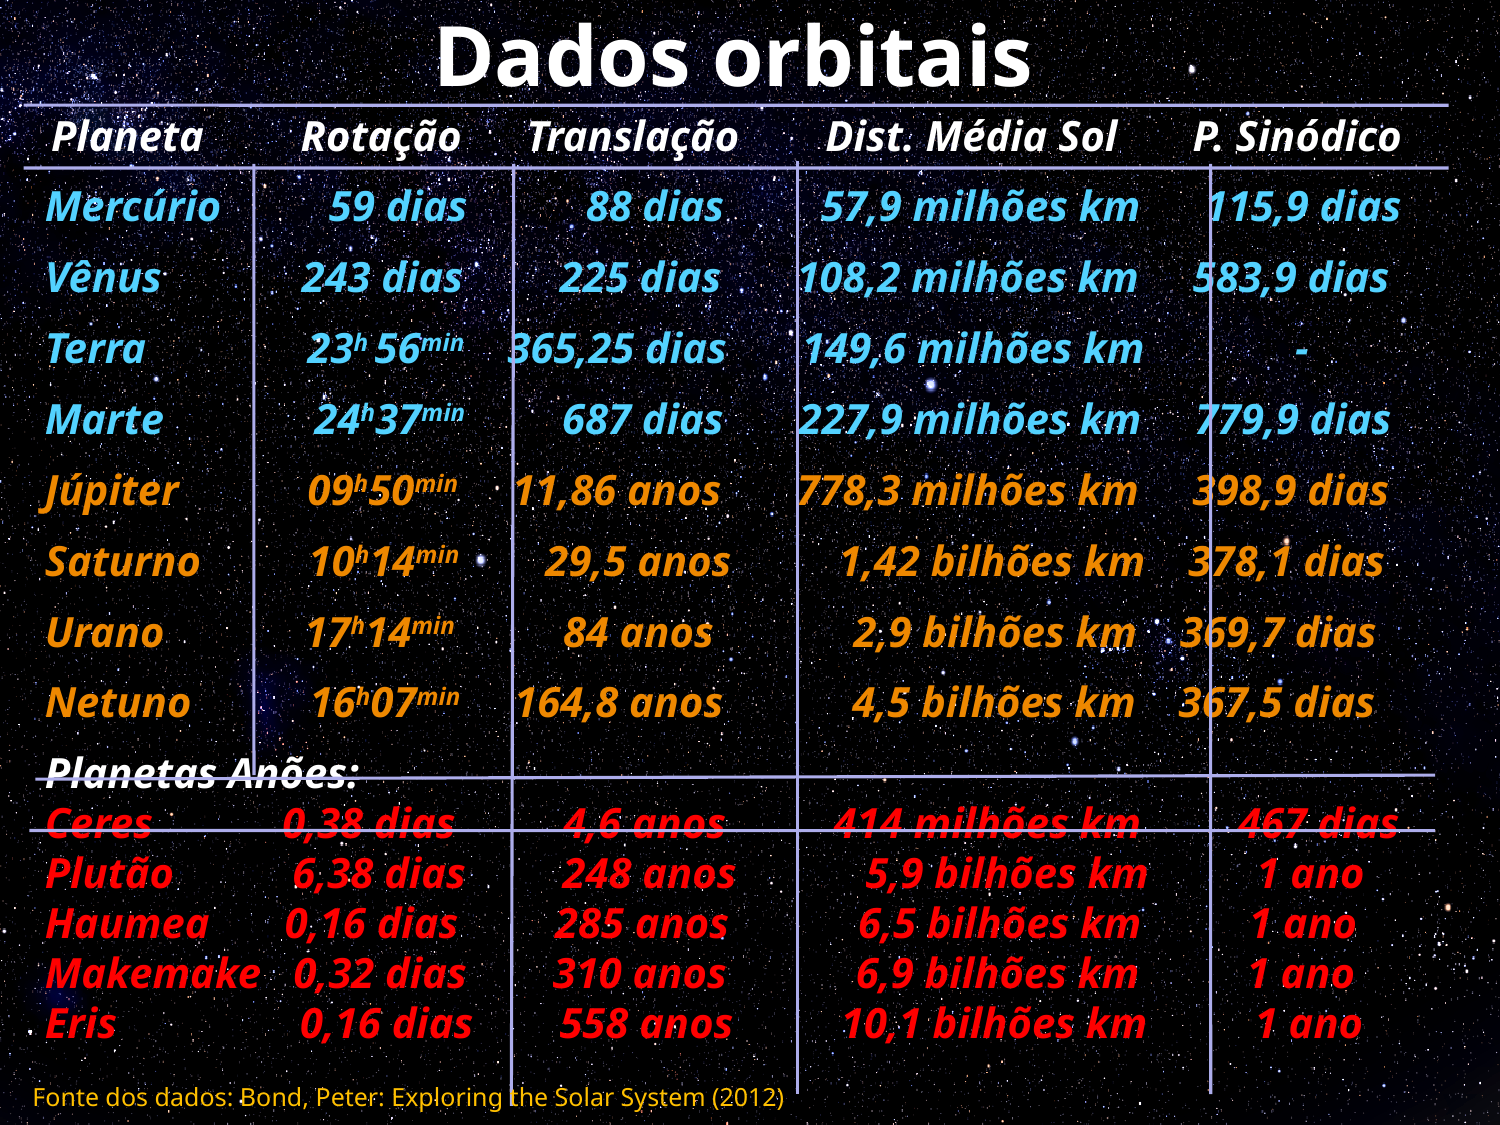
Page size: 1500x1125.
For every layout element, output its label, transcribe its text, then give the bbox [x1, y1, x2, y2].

text_box Mercúrio 59 dias 88 dias 57,9 milhões km 115,9 dias Vênus 243 dias 225 dias 108,2 milhões km 583,9 dias Terra 23h 56min 365,25 dias 149,6 milhões km - Marte 24h37min 687 dias 227,9 milhões km 779,9 dias Júpiter 09h50min 11,86 anos 778,3 milhões km 398,9 dias Saturno 10h14min 29,5 anos 1,42 bilhões km 378,1 dias Urano 17h14min 84 anos 2,9 bilhões km 369,7 dias Netuno 16h07min 164,8 anos 4,5 bilhões km 367,5 dias Planetas Anões: Ceres 0,38 dias 4,6 anos 414 milhões km 467 dias Plutão 6,38 dias 248 anos 5,9 bilhões km 1 ano Haumea 0,16 dias 285 anos 6,5 bilhões km 1 ano Makemake 0,32 dias 310 anos 6,9 bilhões km 1 ano Eris 0,16 dias 558 anos 10,1 bilhões km 1 ano [29, 172, 797, 830]
text_box Planeta Rotação Translação Dist. Média Sol P. Sinódico [26, 101, 1477, 167]
title Dados orbitais [58, 106, 1409, 130]
text_box Mercúrio 59 dias 88 dias 57,9 milhões km 115,9 dias Vênus 243 dias 225 dias 108,2 milhões km 583,9 dias Terra 23h 56min 365,25 dias 149,6 milhões km - Marte 24h37min 687 dias 227,9 milhões km 779,9 dias Júpiter 09h50min 11,86 anos 778,3 milhões km 398,9 dias Saturno 10h14min 29,5 anos 1,42 bilhões km 378,1 dias Urano 17h14min 84 anos 2,9 bilhões km 369,7 dias Netuno 16h07min 164,8 anos 4,5 bilhões km 367,5 dias Planetas Anões: Ceres 0,38 dias 4,6 anos 414 milhões km 467 dias Plutão 6,38 dias 248 anos 5,9 bilhões km 1 ano Haumea 0,16 dias 285 anos 6,5 bilhões km 1 ano Makemake 0,32 dias 310 anos 6,9 bilhões km 1 ano Eris 0,16 dias 558 anos 10,1 bilhões km 1 ano [29, 831, 797, 1074]
picture [514, 168, 797, 172]
text_box Mercúrio 59 dias 88 dias 57,9 milhões km 115,9 dias Vênus 243 dias 225 dias 108,2 milhões km 583,9 dias Terra 23h 56min 365,25 dias 149,6 milhões km - Marte 24h37min 687 dias 227,9 milhões km 779,9 dias Júpiter 09h50min 11,86 anos 778,3 milhões km 398,9 dias Saturno 10h14min 29,5 anos 1,42 bilhões km 378,1 dias Urano 17h14min 84 anos 2,9 bilhões km 369,7 dias Netuno 16h07min 164,8 anos 4,5 bilhões km 367,5 dias Planetas Anões: Ceres 0,38 dias 4,6 anos 414 milhões km 467 dias Plutão 6,38 dias 248 anos 5,9 bilhões km 1 ano Haumea 0,16 dias 285 anos 6,5 bilhões km 1 ano Makemake 0,32 dias 310 anos 6,9 bilhões km 1 ano Eris 0,16 dias 558 anos 10,1 bilhões km 1 ano [798, 172, 1500, 1110]
picture [798, 167, 1210, 172]
picture [254, 168, 513, 172]
picture [1211, 0, 1500, 172]
text_box Fonte dos dados: Bond, Peter: Exploring the Solar System (2012) [17, 1074, 1090, 1119]
picture [0, 0, 1500, 1125]
title Dados orbitais [58, 0, 1409, 105]
